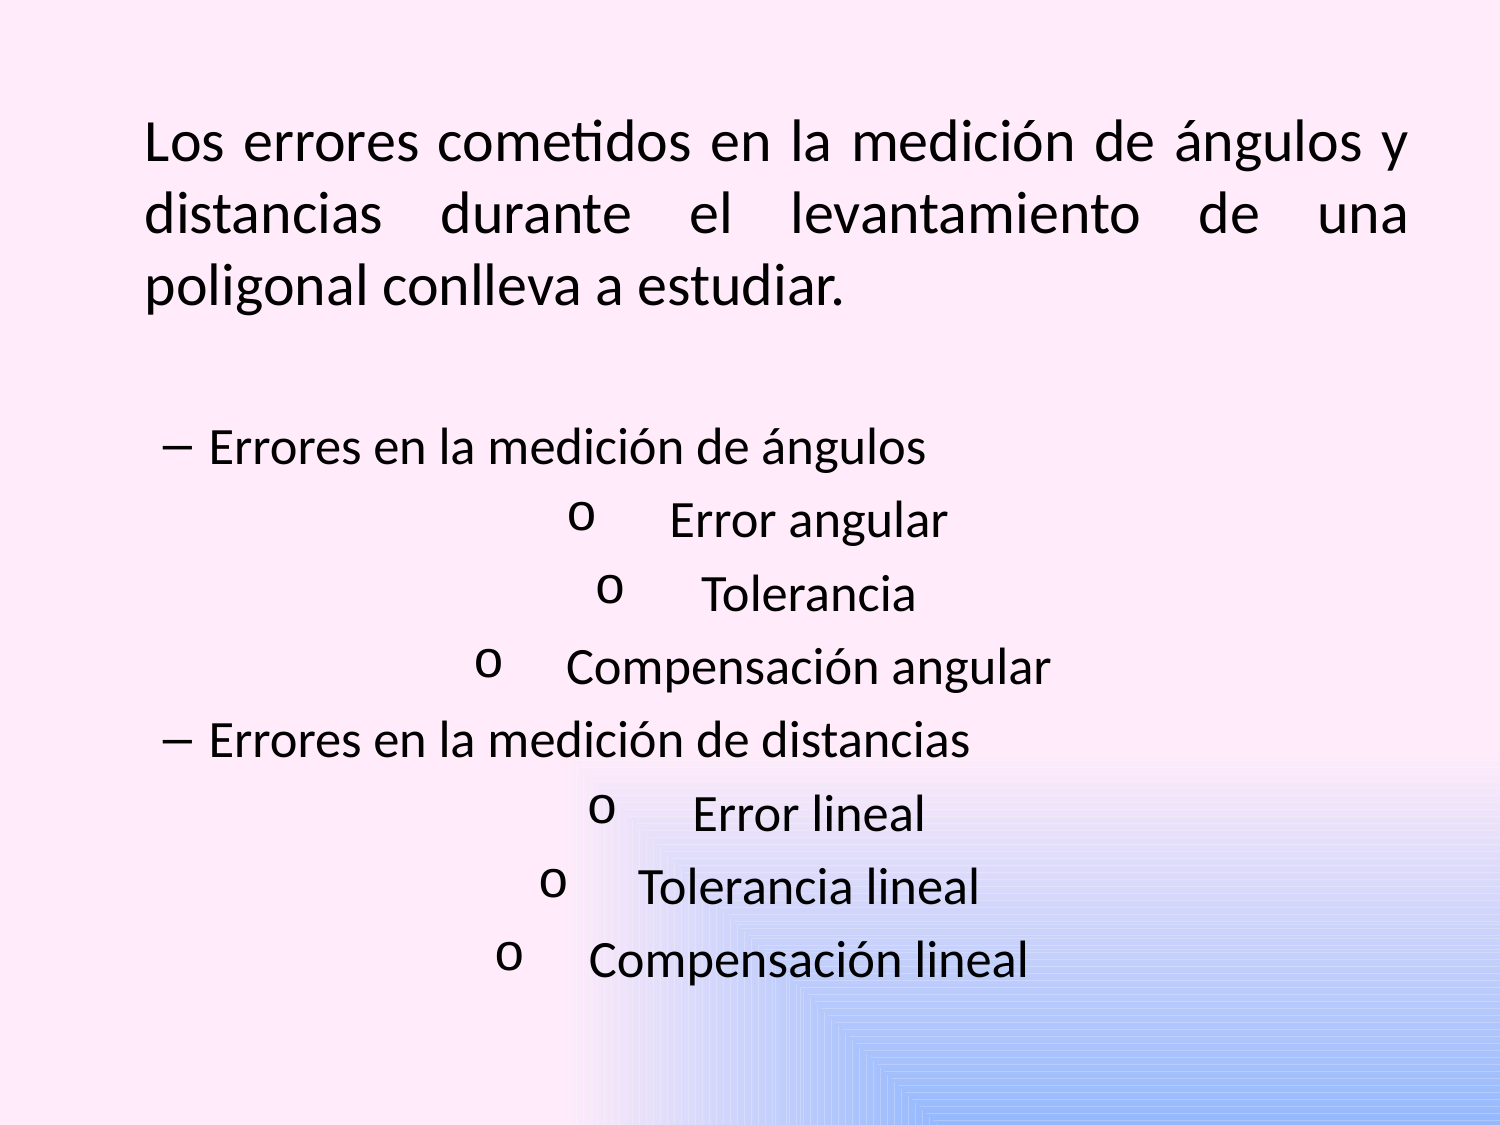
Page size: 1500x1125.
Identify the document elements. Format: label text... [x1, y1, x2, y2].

list Los errores cometidos en la medición de ángulos y distancias durante el levantamiento de una poligonal conlleva a estudiar. Errores en la medición de ángulos Error angular Tolerancia Compensación angular Errores en la medición de distancias Error lineal Tolerancia lineal Compensación lineal [75, 93, 1425, 1005]
